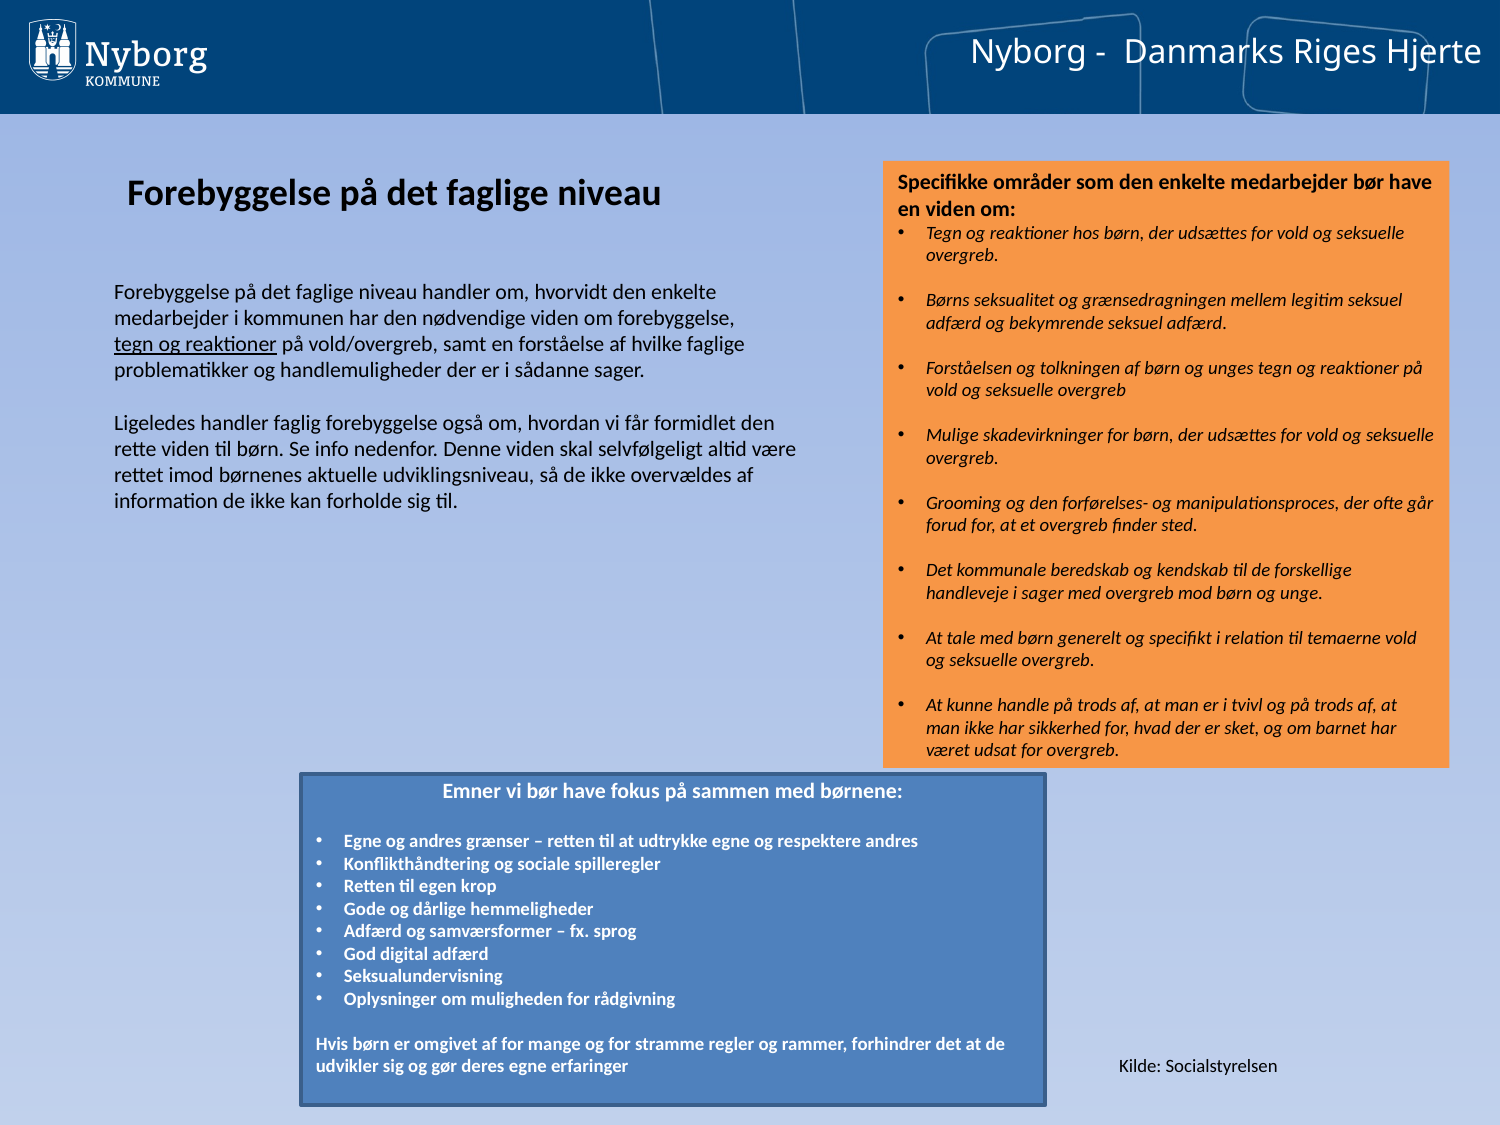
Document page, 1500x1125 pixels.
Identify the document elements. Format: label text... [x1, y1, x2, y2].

title Forebyggelse på det faglige niveau [112, 160, 883, 220]
picture [0, 0, 1500, 114]
text_box Forebyggelse på det faglige niveau handler om, hvorvidt den enkelte medarbejder i kommunen har den nødvendige viden om forebyggelse, tegn og reaktioner på vold/overgreb, samt en forståelse af hvilke faglige problematikker og handlemuligheder der er i sådanne sager. Ligeledes handler faglig forebyggelse også om, hvordan vi får formidlet den rette viden til børn. Se info nedenfor. Denne viden skal selvfølgeligt altid være rettet imod børnenes aktuelle udviklingsniveau, så de ikke overvældes af information de ikke kan forholde sig til. [99, 270, 833, 521]
text_box Specifikke områder som den enkelte medarbejder bør have en viden om: Tegn og reaktioner hos børn, der udsættes for vold og seksuelle overgreb. Børns seksualitet og grænsedragningen mellem legitim seksuel adfærd og bekymrende seksuel adfærd. Forståelsen og tolkningen af børn og unges tegn og reaktioner på vold og seksuelle overgreb Mulige skadevirkninger for børn, der udsættes for vold og seksuelle overgreb. Grooming og den forførelses- og manipulationsproces, der ofte går forud for, at et overgreb finder sted. Det kommunale beredskab og kendskab til de forskellige handleveje i sager med overgreb mod børn og unge. At tale med børn generelt og specifikt i relation til temaerne vold og seksuelle overgreb. At kunne handle på trods af, at man er i tvivl og på trods af, at man ikke har sikkerhed for, hvad der er sket, og om barnet har været udsat for overgreb. [883, 160, 1450, 768]
text_box Emner vi bør have fokus på sammen med børnene: Egne og andres grænser – retten til at udtrykke egne og respektere andres Konflikthåndtering og sociale spilleregler Retten til egen krop Gode og dårlige hemmeligheder Adfærd og samværsformer – fx. sprog God digital adfærd Seksualundervisning Oplysninger om muligheden for rådgivning Hvis børn er omgivet af for mange og for stramme regler og rammer, forhindrer det at de udvikler sig og gør deres egne erfaringer [299, 772, 1047, 1107]
text_box Kilde: Socialstyrelsen [1104, 1046, 1412, 1085]
